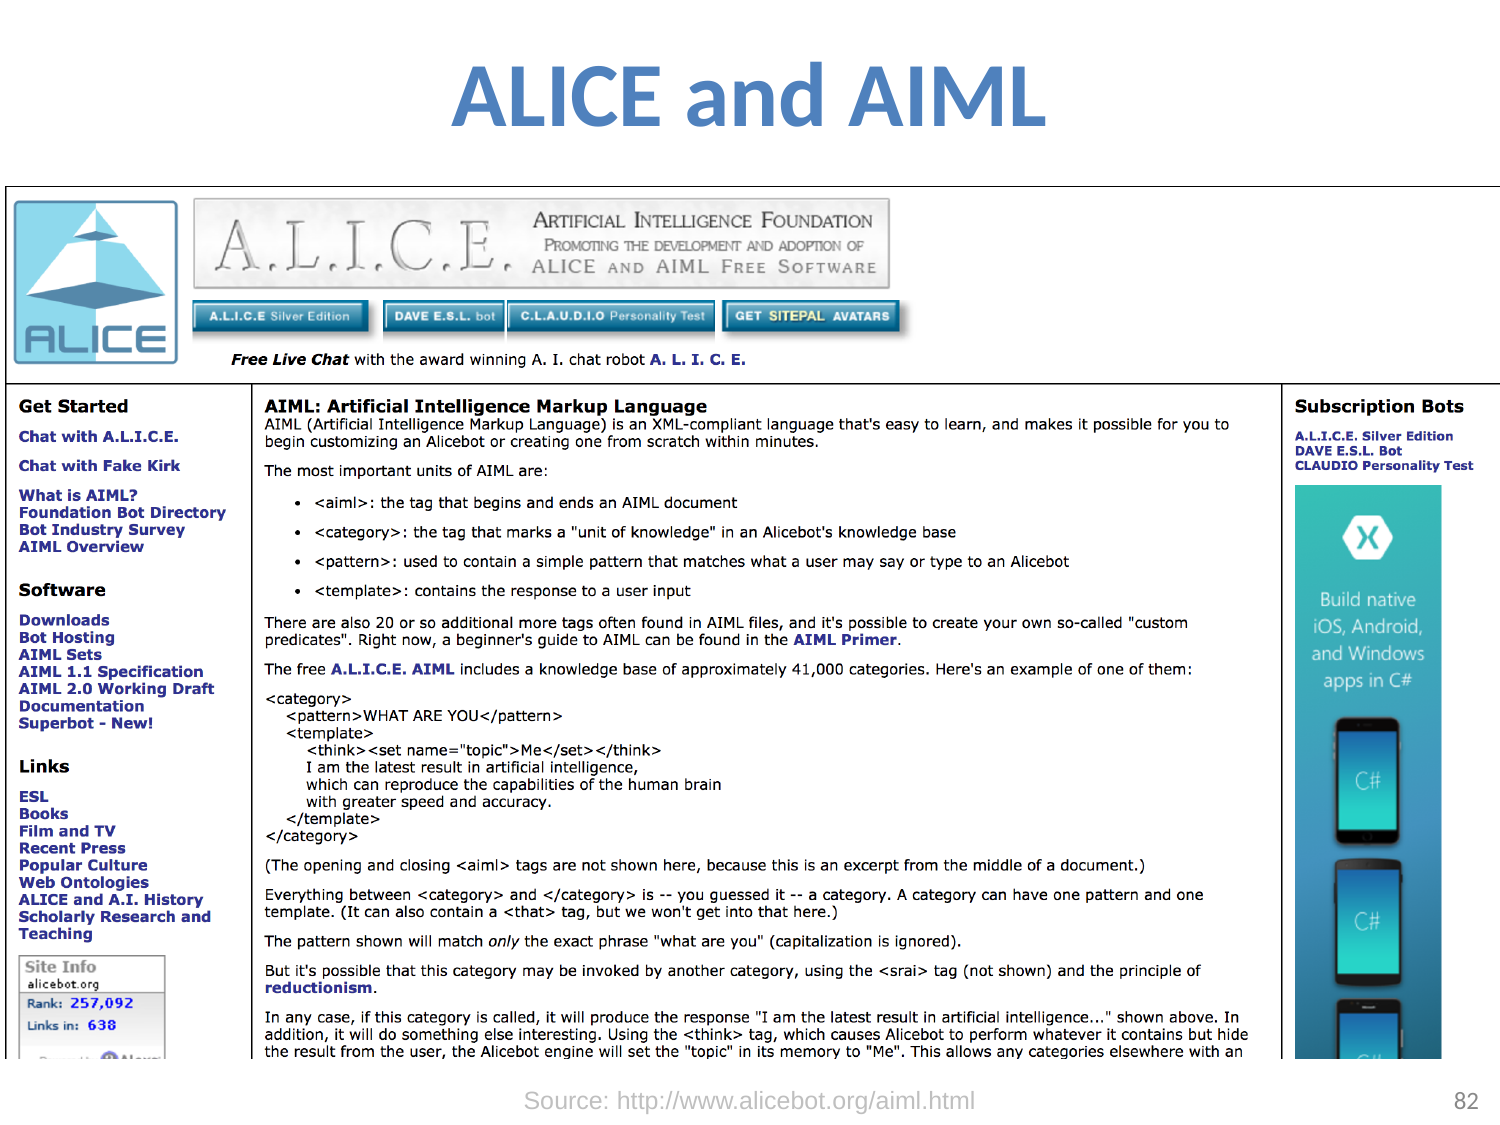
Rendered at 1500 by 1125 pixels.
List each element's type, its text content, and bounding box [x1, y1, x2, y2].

slide_number 82 [1144, 1069, 1495, 1125]
picture [0, 177, 1500, 1059]
text_box Source: http://www.alicebot.org/aiml.html [508, 1076, 992, 1122]
title ALICE and AIML [75, 19, 1425, 160]
